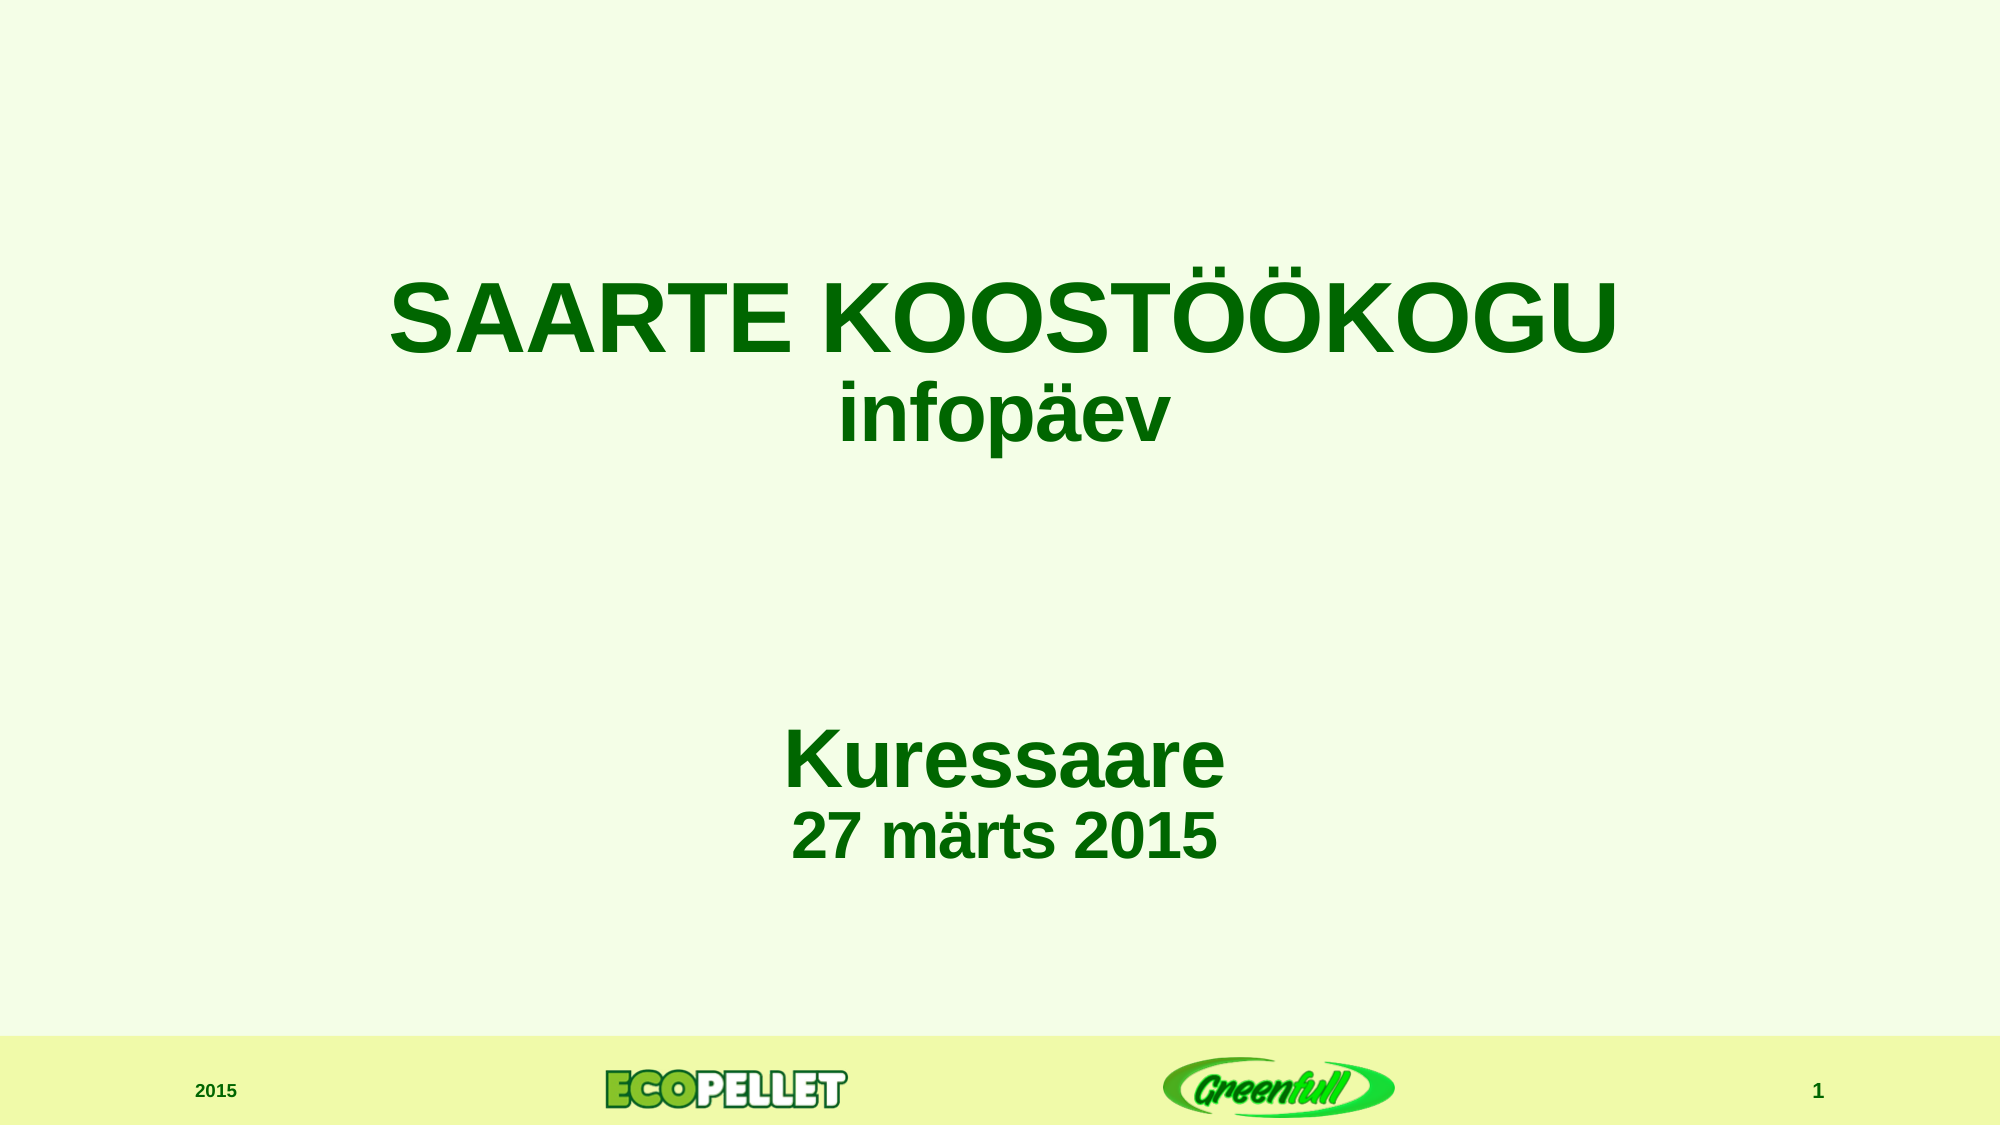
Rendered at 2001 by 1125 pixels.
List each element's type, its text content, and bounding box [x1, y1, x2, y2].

slide_number 2015 [180, 1059, 586, 1120]
text_box Kuressaare 27 märts 2015 [179, 645, 1830, 880]
picture [1163, 1057, 1395, 1118]
title SAARTE KOOSTÖÖKOGU infopäev [180, 231, 1830, 466]
slide_number 1 [1624, 1059, 1840, 1120]
picture [604, 1069, 850, 1111]
